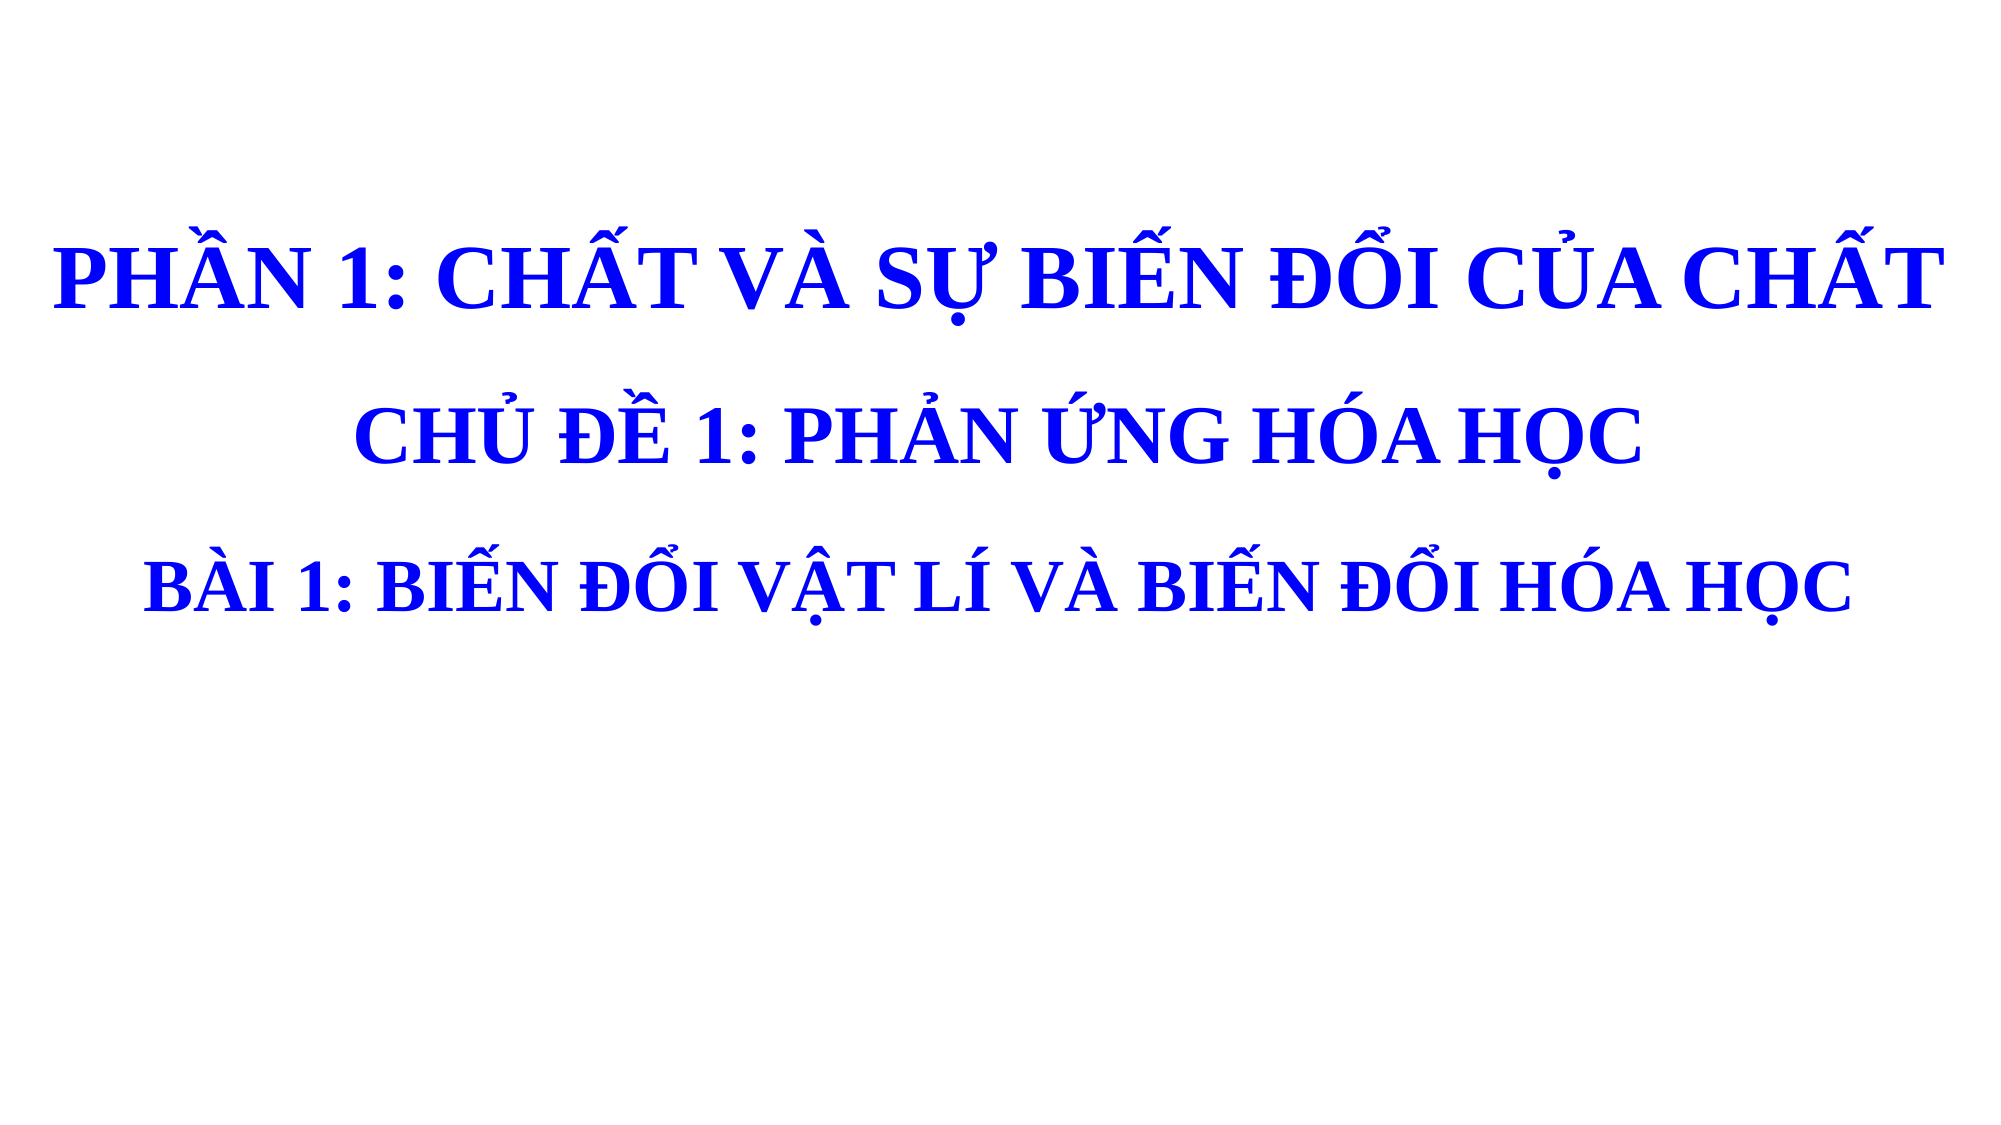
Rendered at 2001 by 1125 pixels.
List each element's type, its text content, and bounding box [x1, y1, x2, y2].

text_box CHỦ ĐỀ 1: PHẢN ỨNG HÓA HỌC [0, 373, 2000, 488]
text_box PHẦN 1: CHẤT VÀ SỰ BIẾN ĐỔI CỦA CHẤT [0, 209, 2000, 335]
text_box BÀI 1: BIẾN ĐỔI VẬT LÍ VÀ BIẾN ĐỔI HÓA HỌC [0, 528, 2000, 634]
